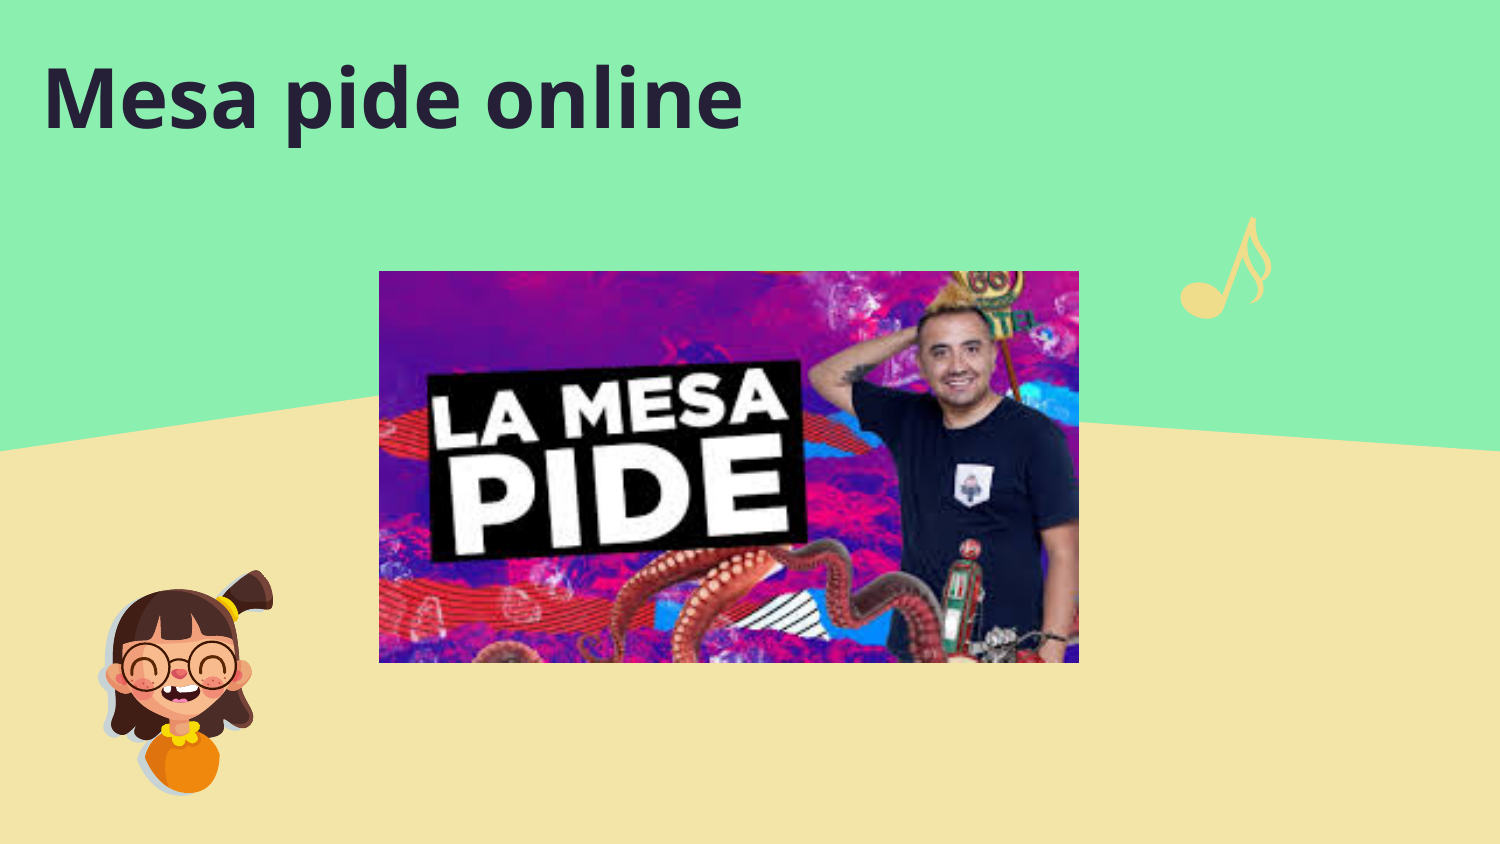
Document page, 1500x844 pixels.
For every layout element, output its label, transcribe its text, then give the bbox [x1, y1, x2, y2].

text_box [1180, 216, 1272, 319]
picture [379, 271, 1079, 663]
title Mesa pide online [26, 30, 1293, 125]
picture [85, 573, 309, 763]
